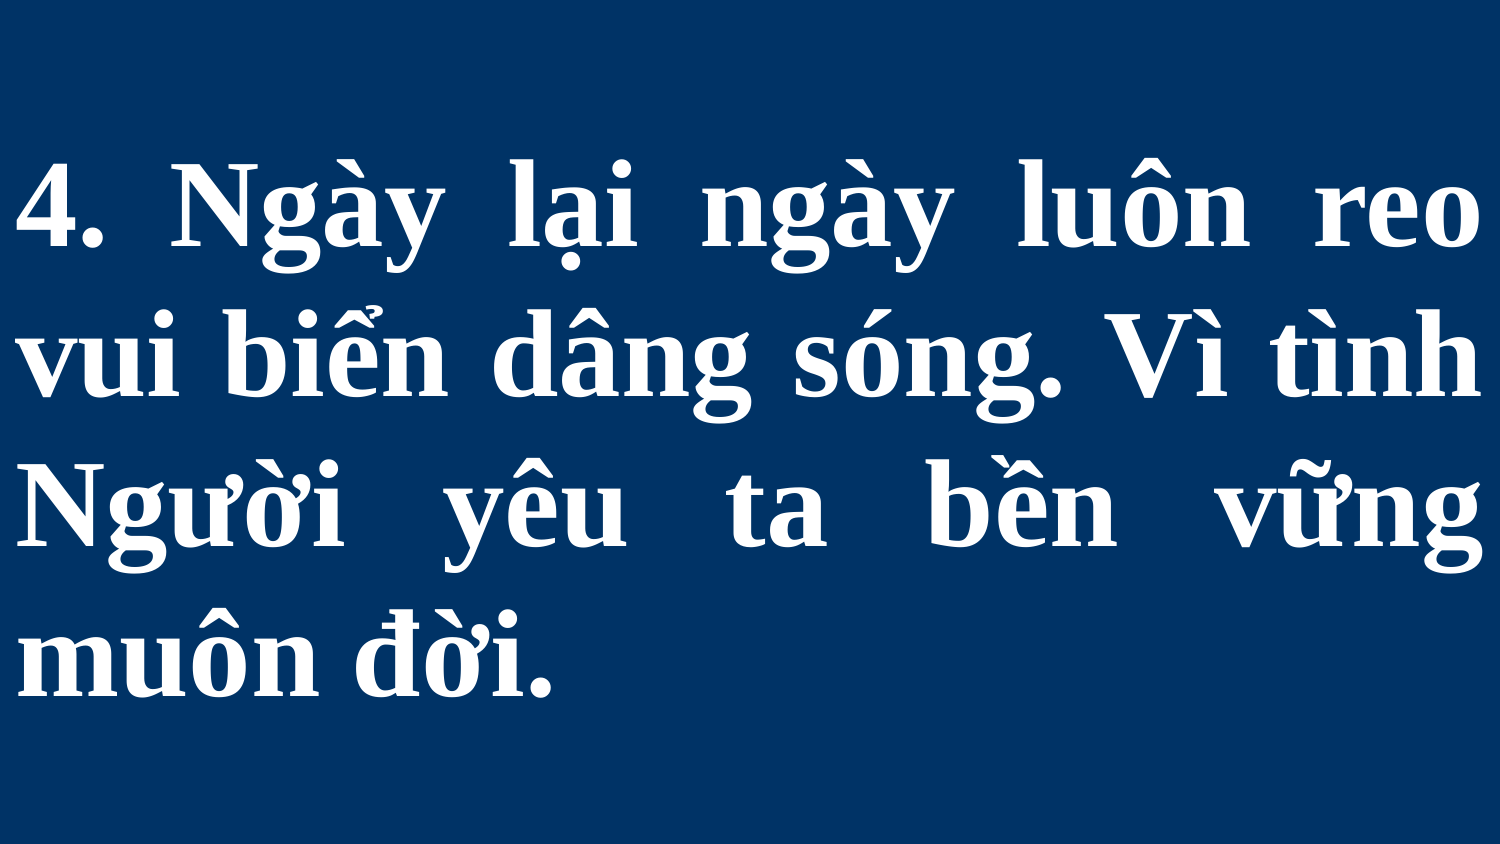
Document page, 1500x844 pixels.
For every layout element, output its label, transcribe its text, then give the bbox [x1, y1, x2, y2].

title 4. Ngày lại ngày luôn reo vui biển dâng sóng. Vì tình Người yêu ta bền vững muôn đời. [0, 0, 1500, 844]
